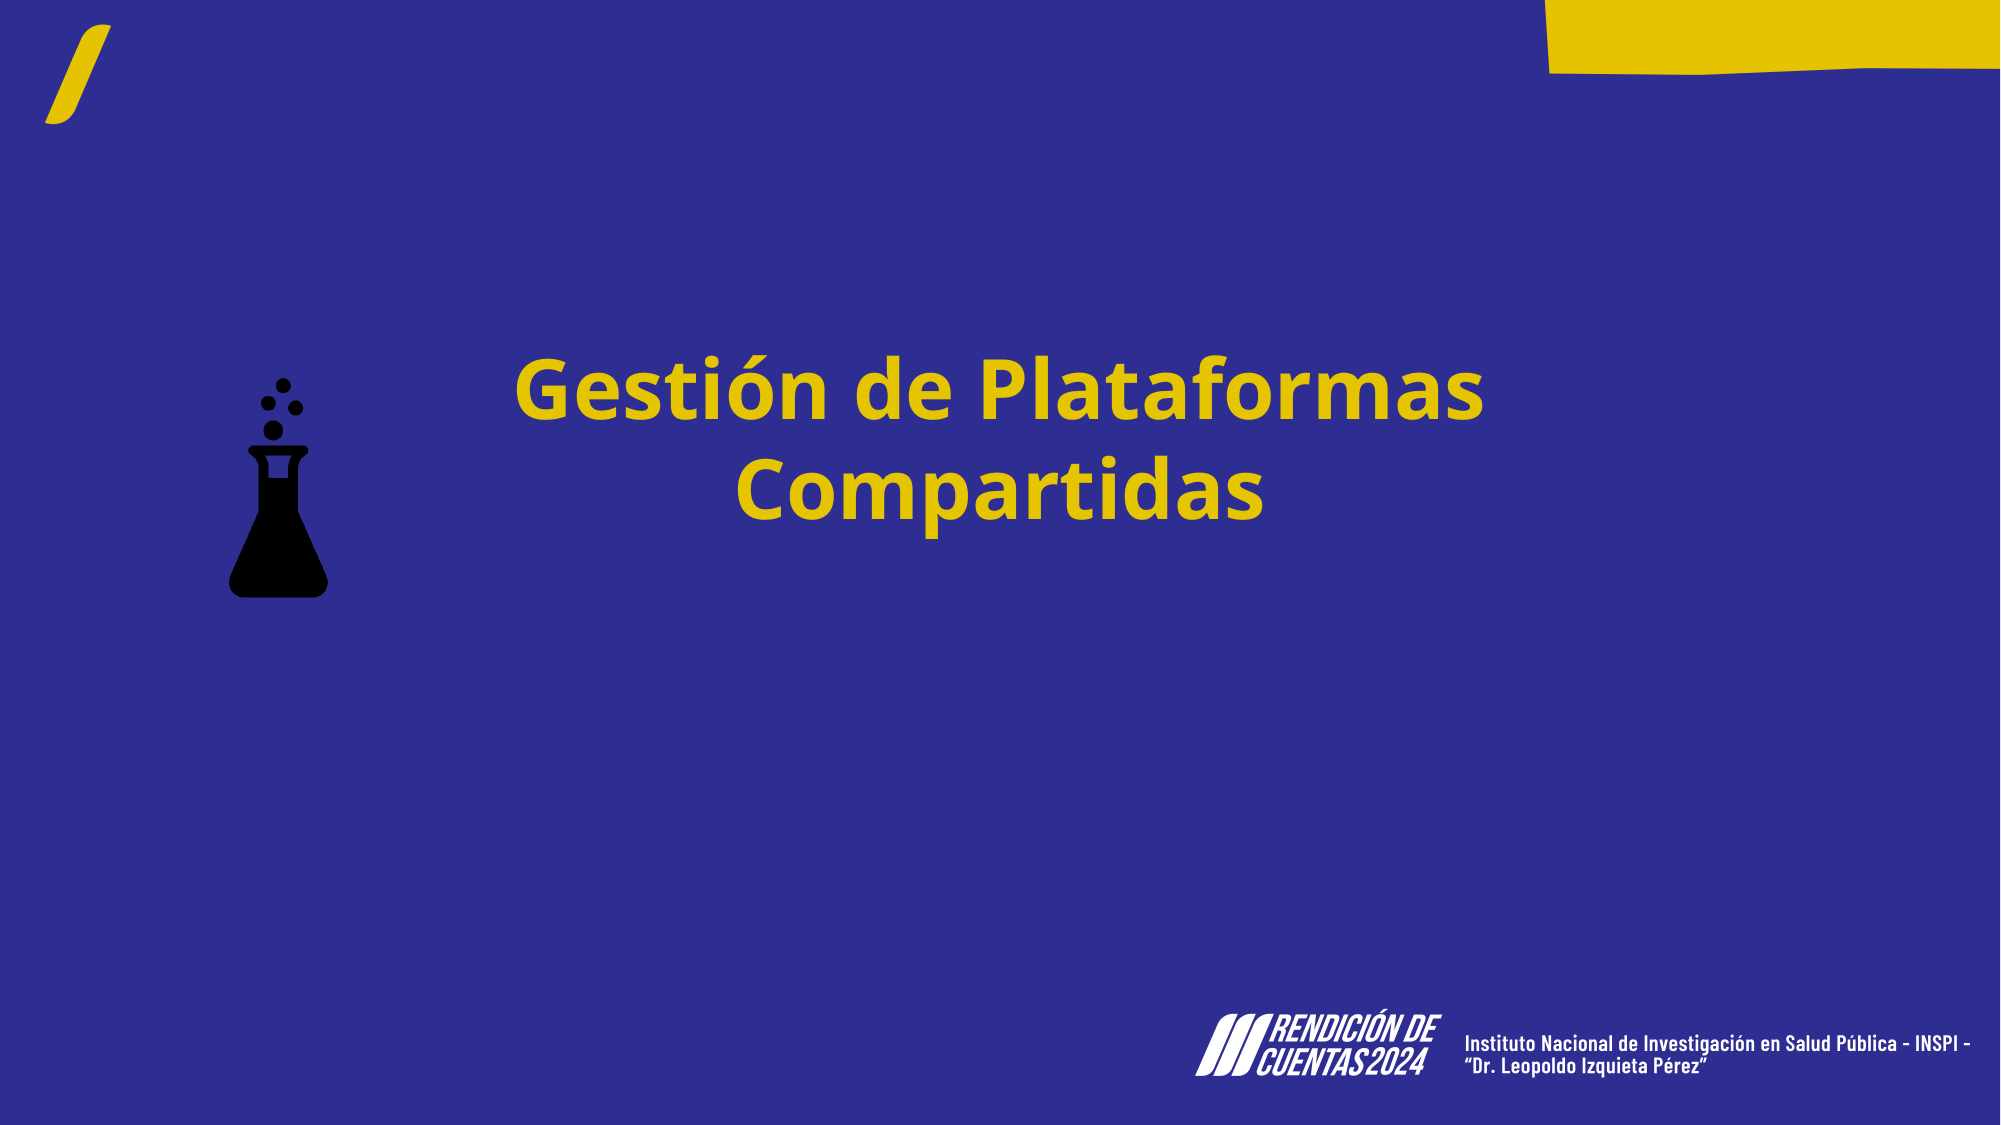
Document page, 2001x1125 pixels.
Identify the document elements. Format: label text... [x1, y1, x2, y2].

text_box Gestión de Plataformas Compartidas [300, 328, 1700, 544]
picture [0, 0, 2001, 1125]
